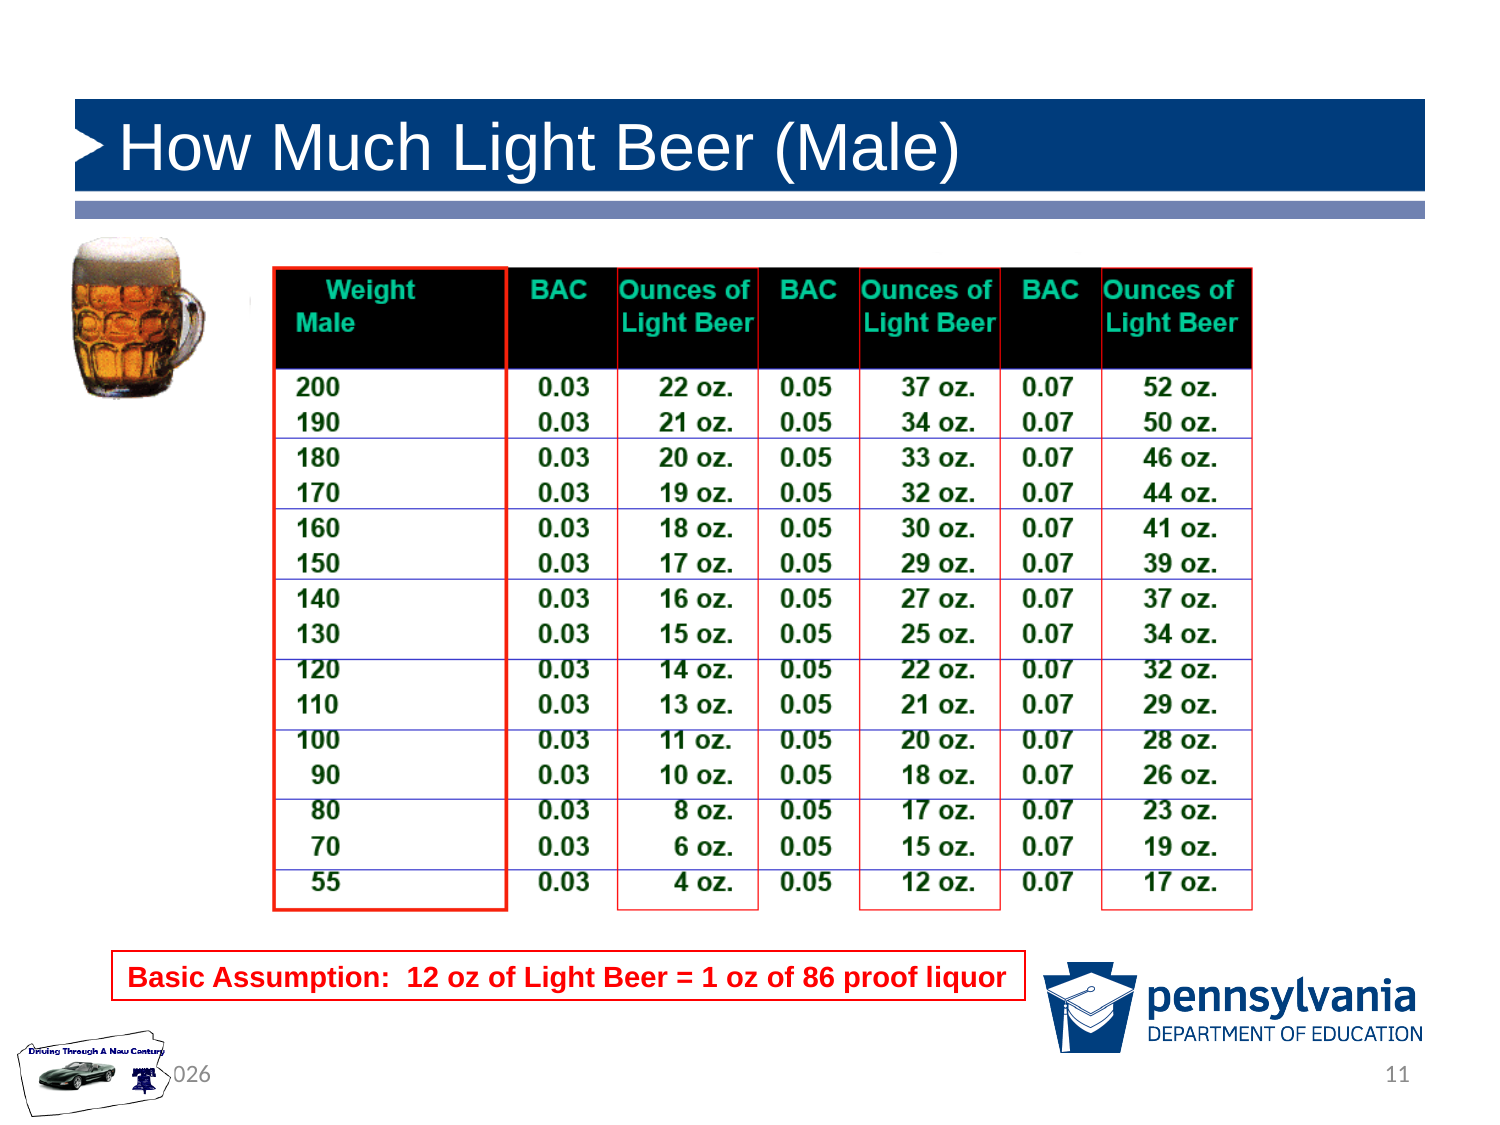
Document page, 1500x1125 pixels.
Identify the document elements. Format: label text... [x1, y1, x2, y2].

picture [70, 237, 206, 401]
text_box Basic Assumption: 12 oz of Light Beer = 1 oz of 86 proof liquor [112, 950, 1025, 1001]
picture [1043, 962, 1422, 1053]
slide_number 11 [1074, 1042, 1425, 1103]
picture [249, 252, 1279, 934]
picture [12, 1022, 175, 1124]
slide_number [179, 1042, 425, 1103]
title How Much Light Beer (Male) [75, 50, 1425, 238]
